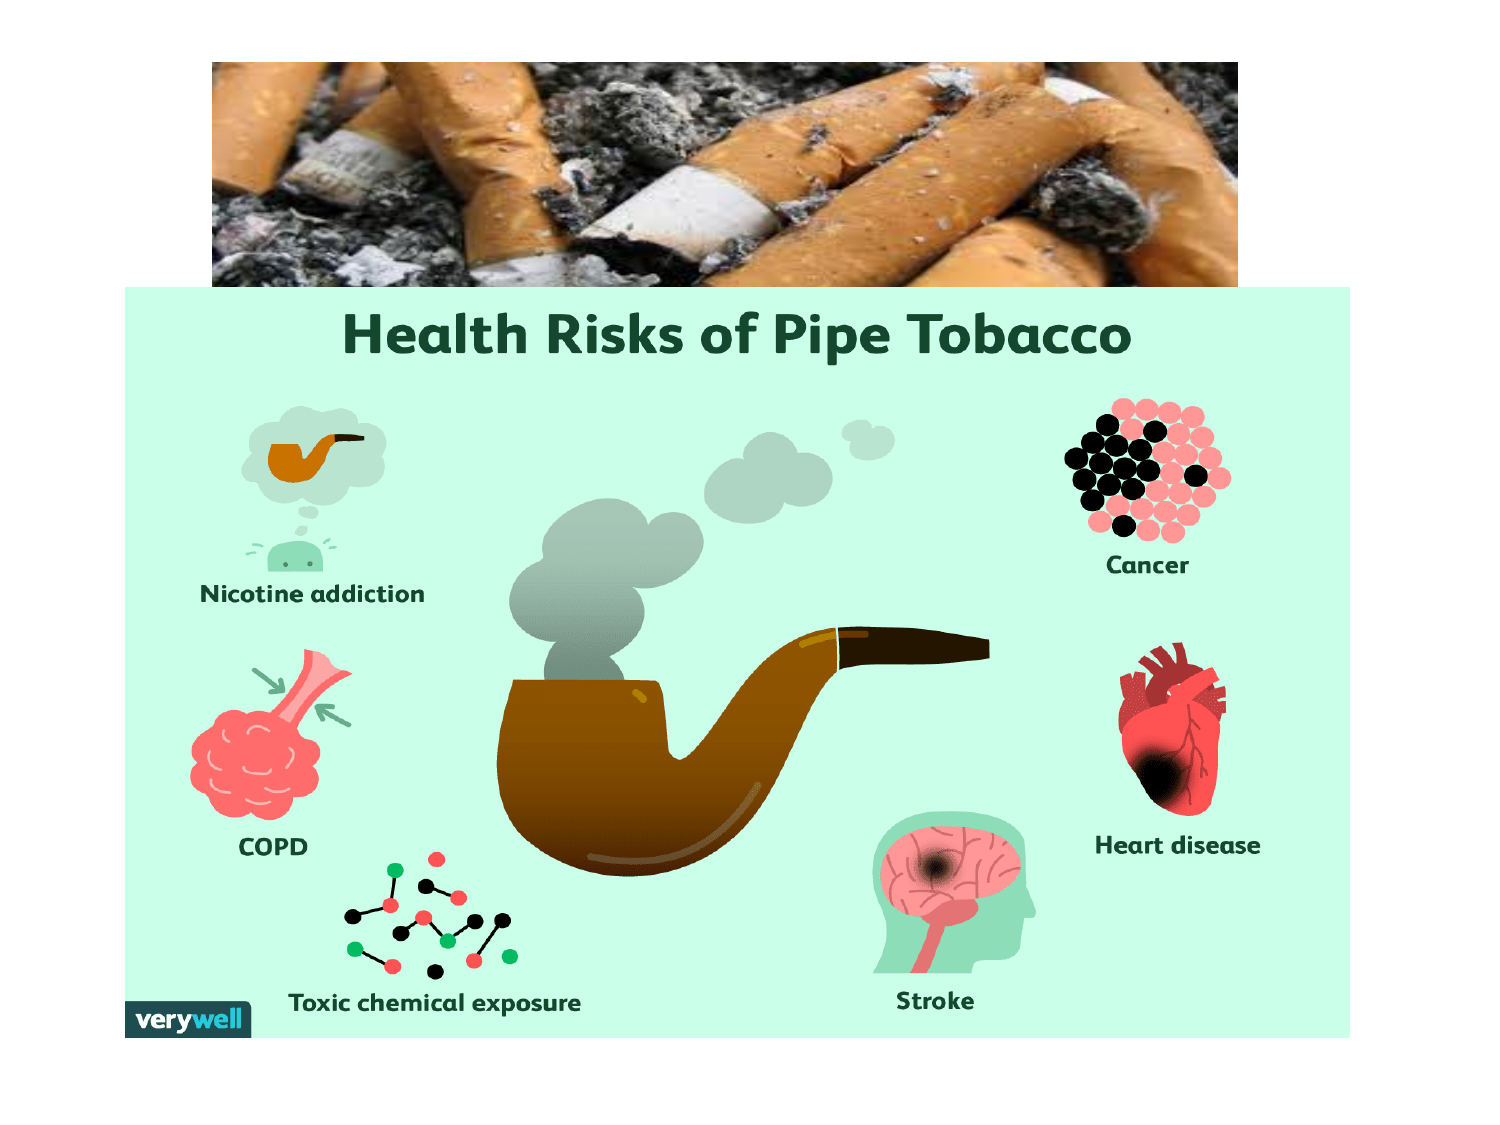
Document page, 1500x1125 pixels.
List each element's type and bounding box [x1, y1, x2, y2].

picture [124, 62, 1351, 1038]
